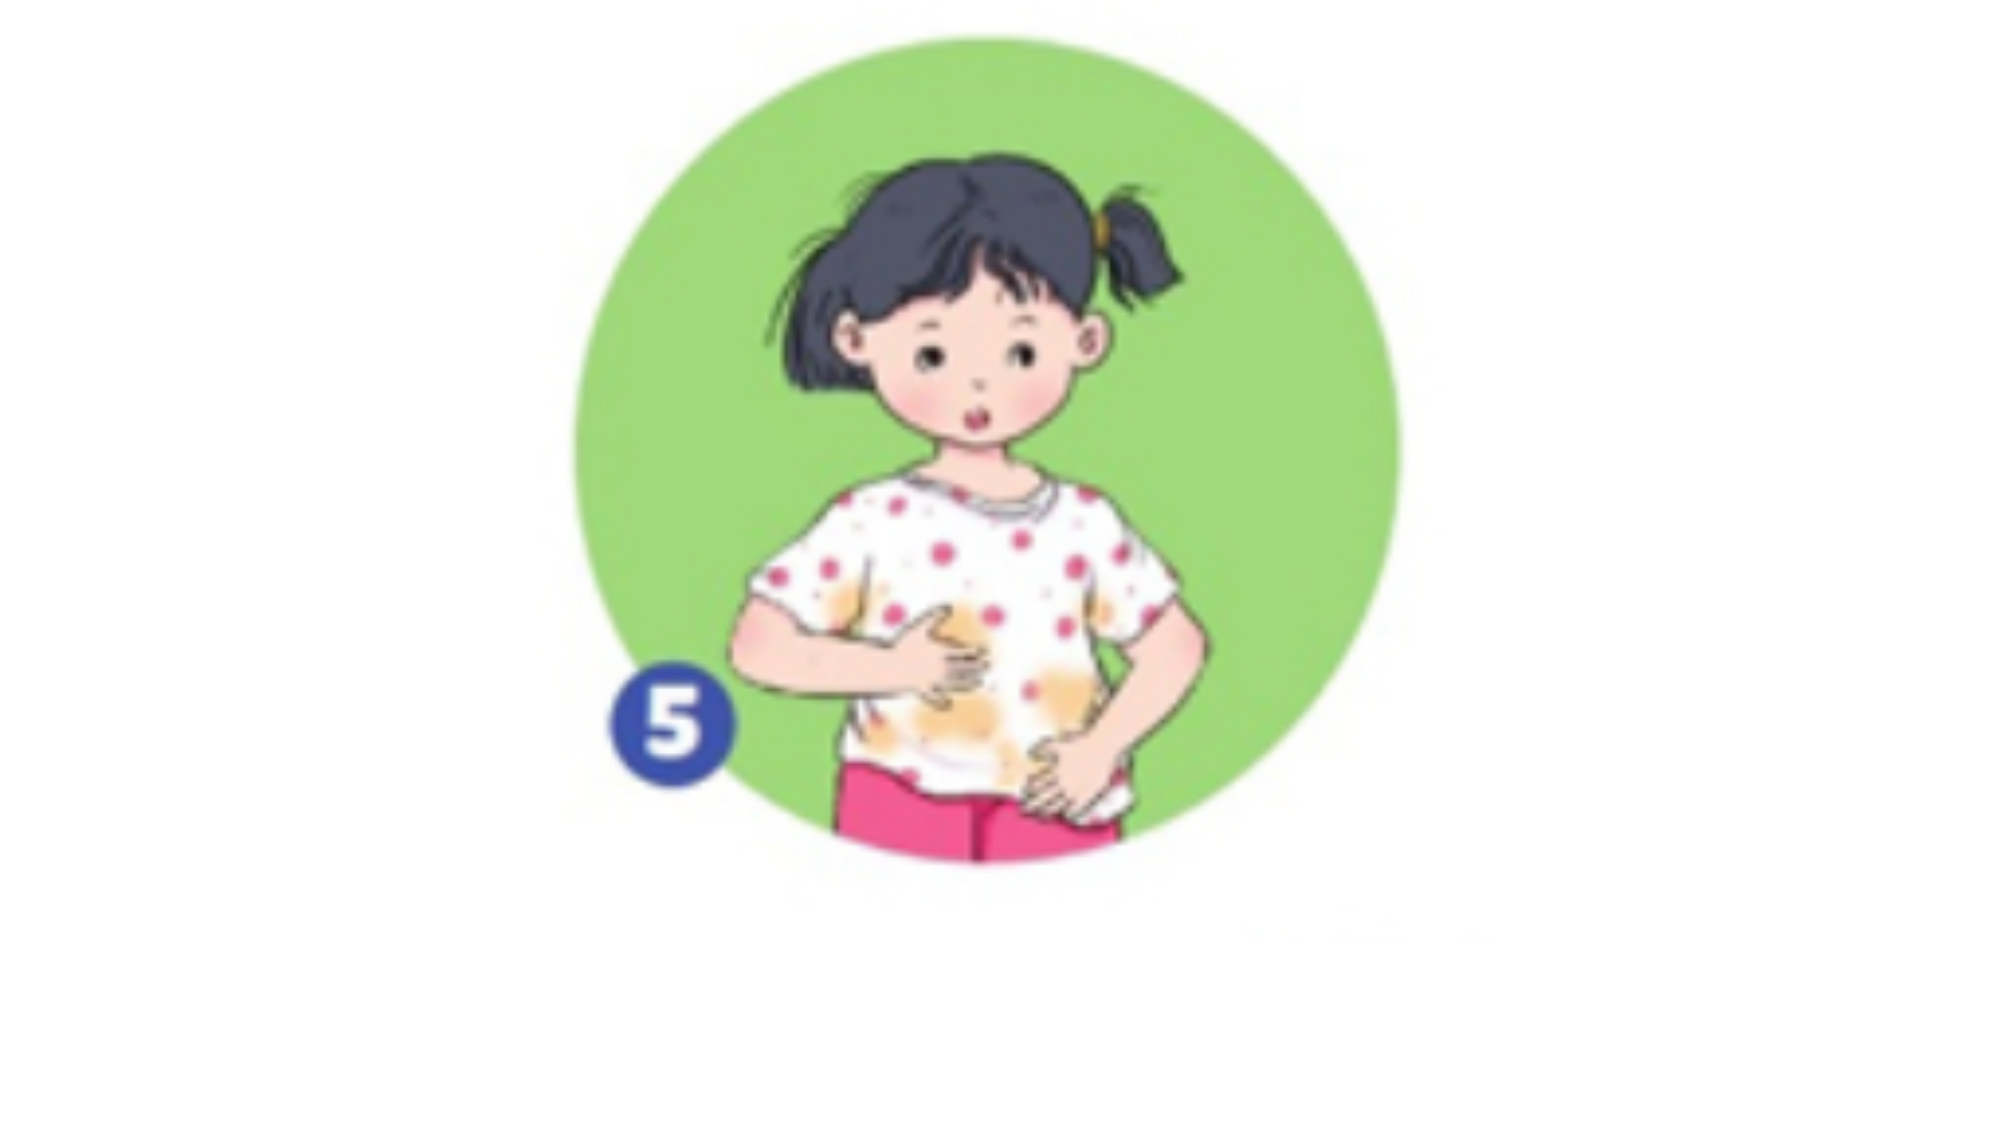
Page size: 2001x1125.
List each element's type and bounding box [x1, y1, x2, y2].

list [505, 1, 1494, 940]
